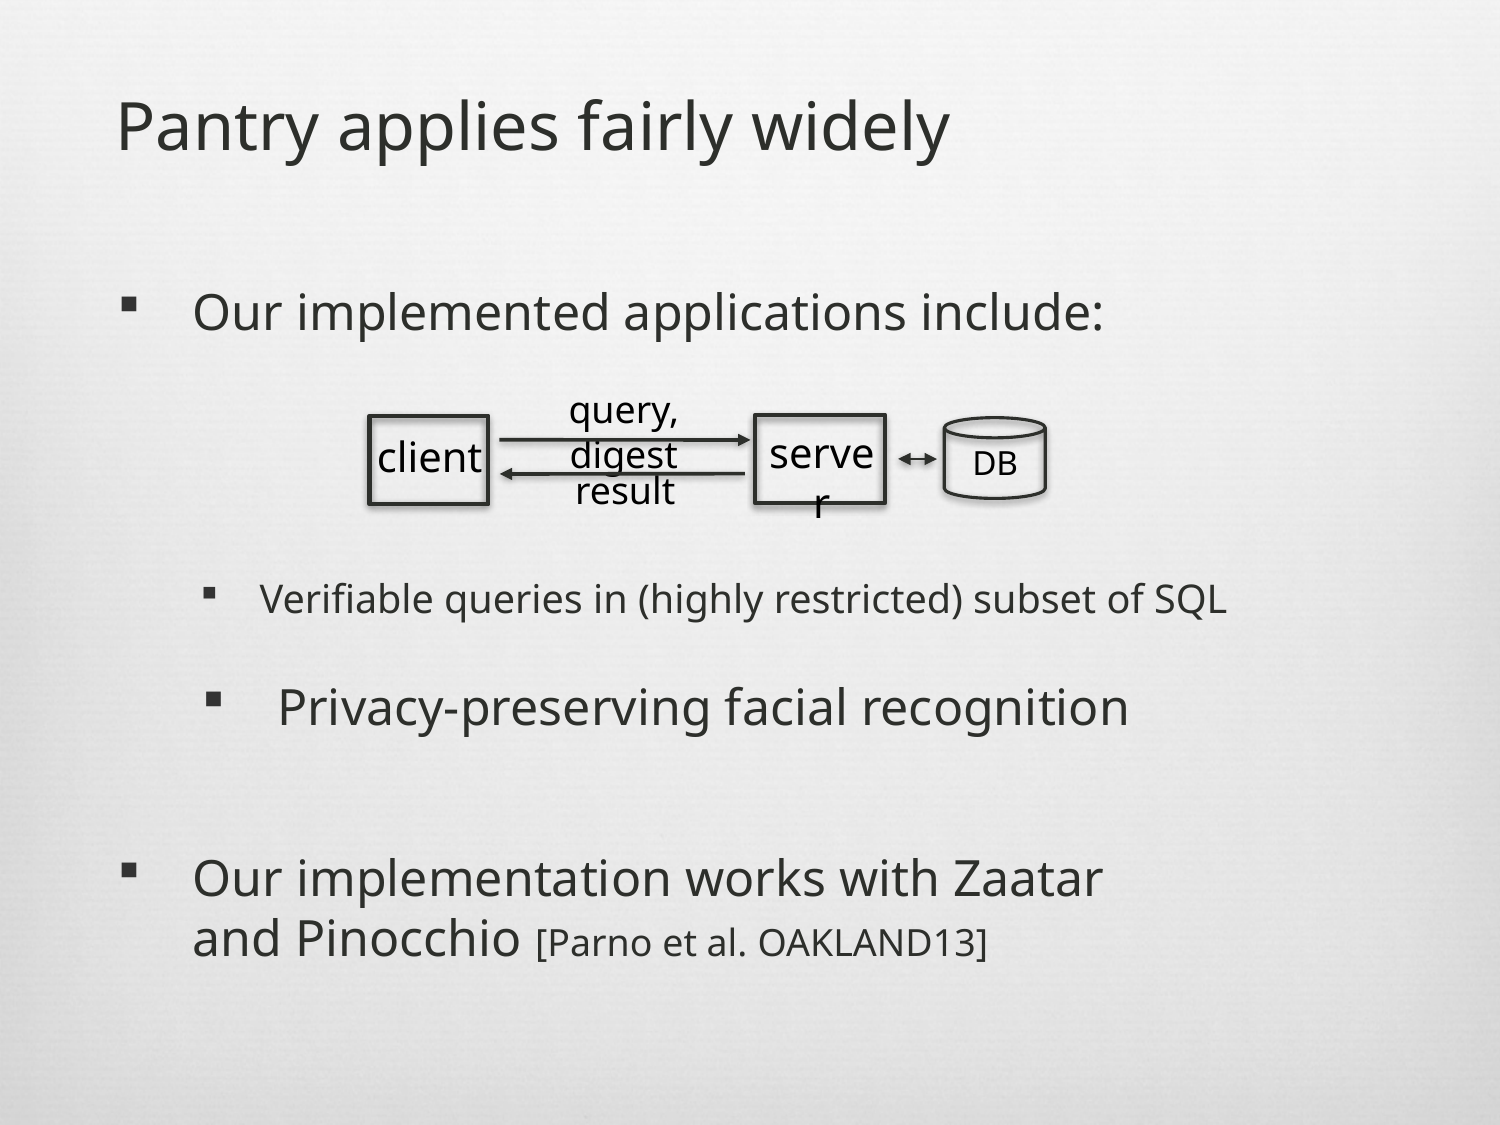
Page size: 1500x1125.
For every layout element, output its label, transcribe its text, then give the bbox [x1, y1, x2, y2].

text_box Our implementation works with Zaatar and Pinocchio [Parno et al. oakland13] [102, 839, 1213, 995]
text_box [943, 416, 1047, 500]
title Pantry applies fairly widely [100, 11, 1376, 236]
text_box [754, 414, 886, 419]
text_box result [505, 483, 745, 520]
list Privacy-preserving facial recognition [187, 668, 1500, 792]
text_box Our implemented applications include: [102, 273, 1444, 397]
text_box [368, 488, 489, 505]
text_box Verifiable queries in (highly restricted) subset of SQL [185, 566, 1464, 658]
text_box result [505, 459, 745, 472]
text_box [368, 415, 489, 423]
text_box server [751, 419, 892, 535]
text_box DB [944, 434, 1046, 490]
text_box query, digest [502, 450, 749, 472]
text_box client [357, 423, 502, 488]
text_box query, digest [499, 397, 749, 436]
